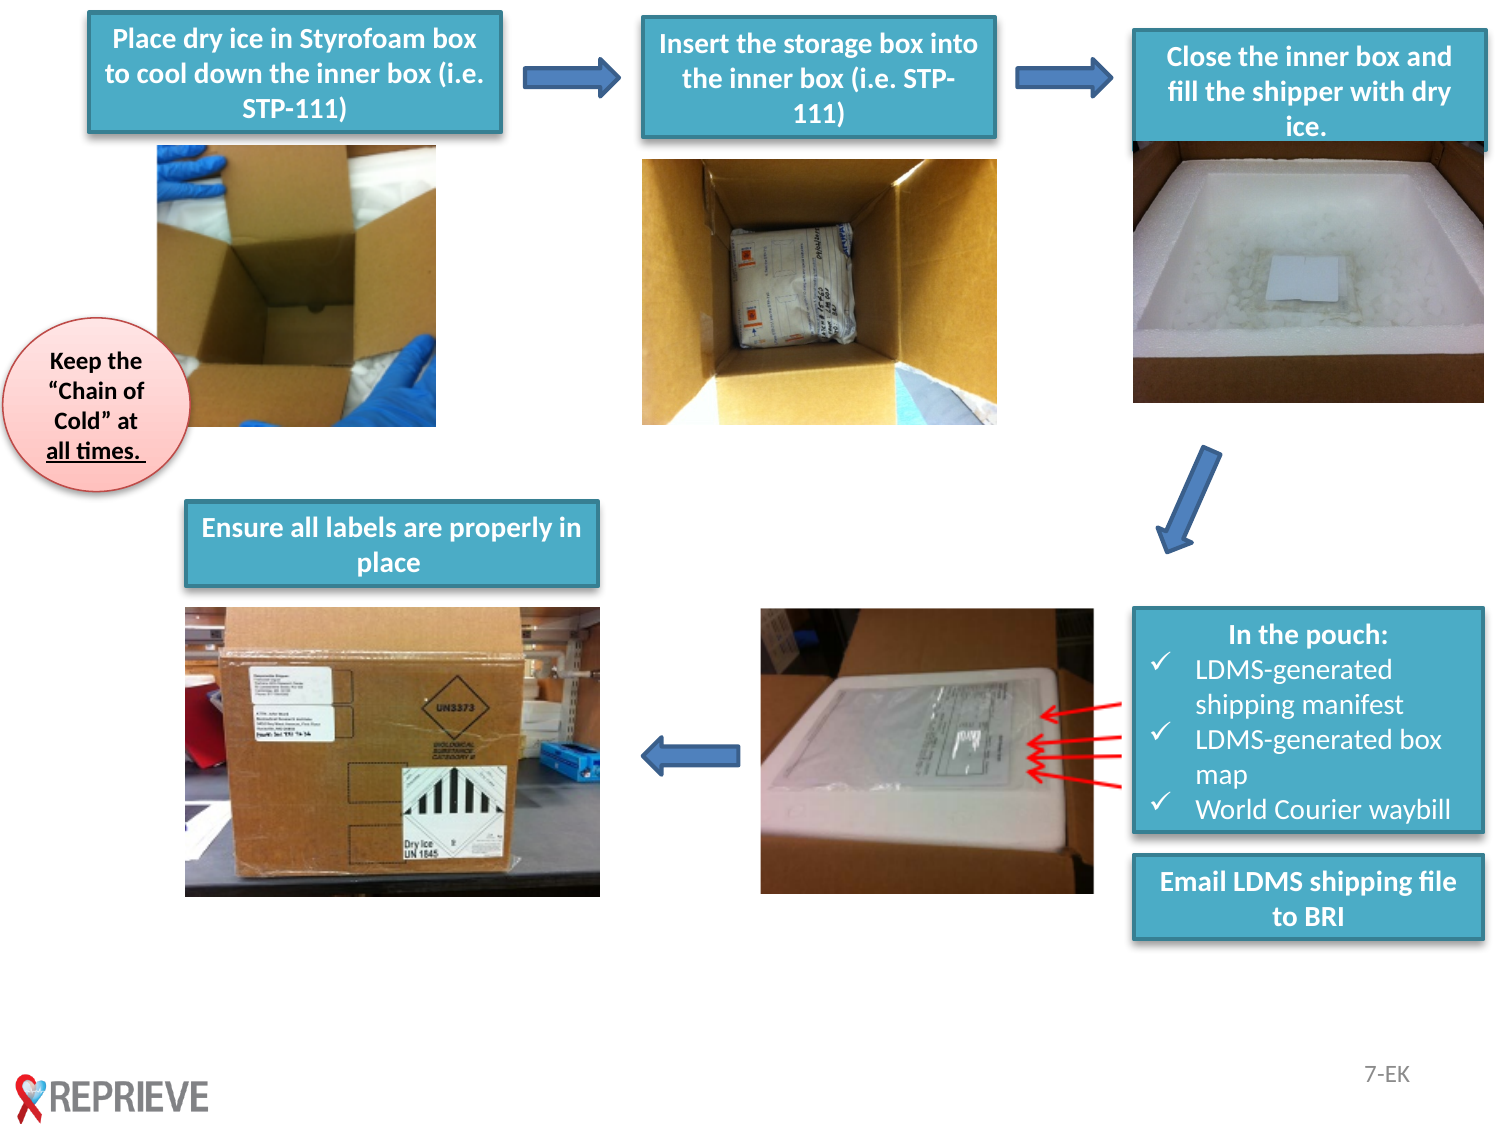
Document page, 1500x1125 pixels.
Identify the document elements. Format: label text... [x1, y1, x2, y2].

picture [185, 606, 601, 897]
text_box Keep the “Chain of Cold” at all times. [1, 317, 185, 493]
picture [760, 607, 1122, 895]
text_box [522, 57, 622, 99]
text_box [1155, 444, 1223, 555]
picture [1133, 141, 1484, 403]
text_box [640, 735, 741, 777]
picture [0, 1072, 224, 1124]
slide_number 7-EK [1074, 1042, 1425, 1103]
text_box [1015, 57, 1114, 99]
picture [642, 159, 997, 425]
text_box In the pouch: LDMS-generated shipping manifest LDMS-generated box map World Courier waybill [1132, 606, 1485, 834]
text_box Ensure all labels are properly in place [184, 499, 600, 588]
text_box Insert the storage box into the inner box (i.e. STP-111) [641, 15, 997, 139]
text_box Close the inner box and fill the shipper with dry ice. [1132, 28, 1488, 147]
text_box Place dry ice in Styrofoam box to cool down the inner box (i.e. STP-111) [87, 10, 503, 134]
text_box Email LDMS shipping file to BRI [1132, 853, 1485, 941]
picture [153, 145, 436, 428]
